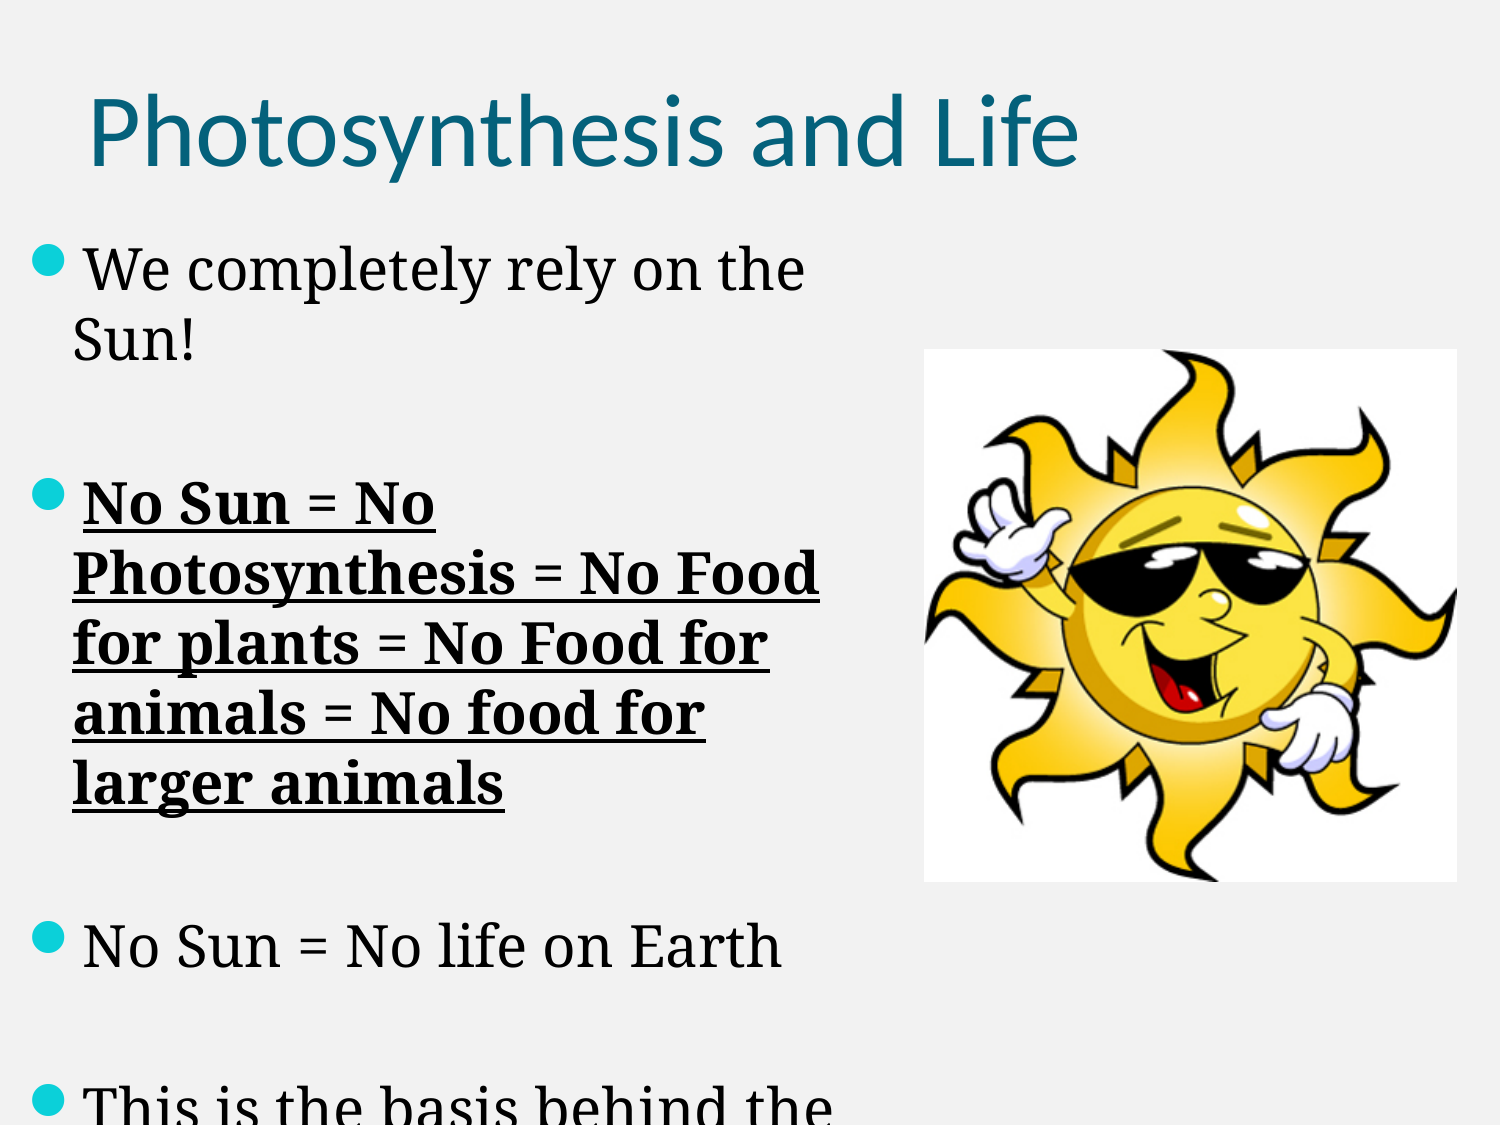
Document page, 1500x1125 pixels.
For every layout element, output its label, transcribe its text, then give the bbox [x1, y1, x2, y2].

title Photosynthesis and Life [87, 0, 1451, 188]
list We completely rely on the Sun! No Sun = No Photosynthesis = No Food for plants = No Food for animals = No food for larger animals No Sun = No life on Earth This is the basis behind the dinosaur extinction [12, 224, 888, 1038]
picture [924, 349, 1457, 882]
